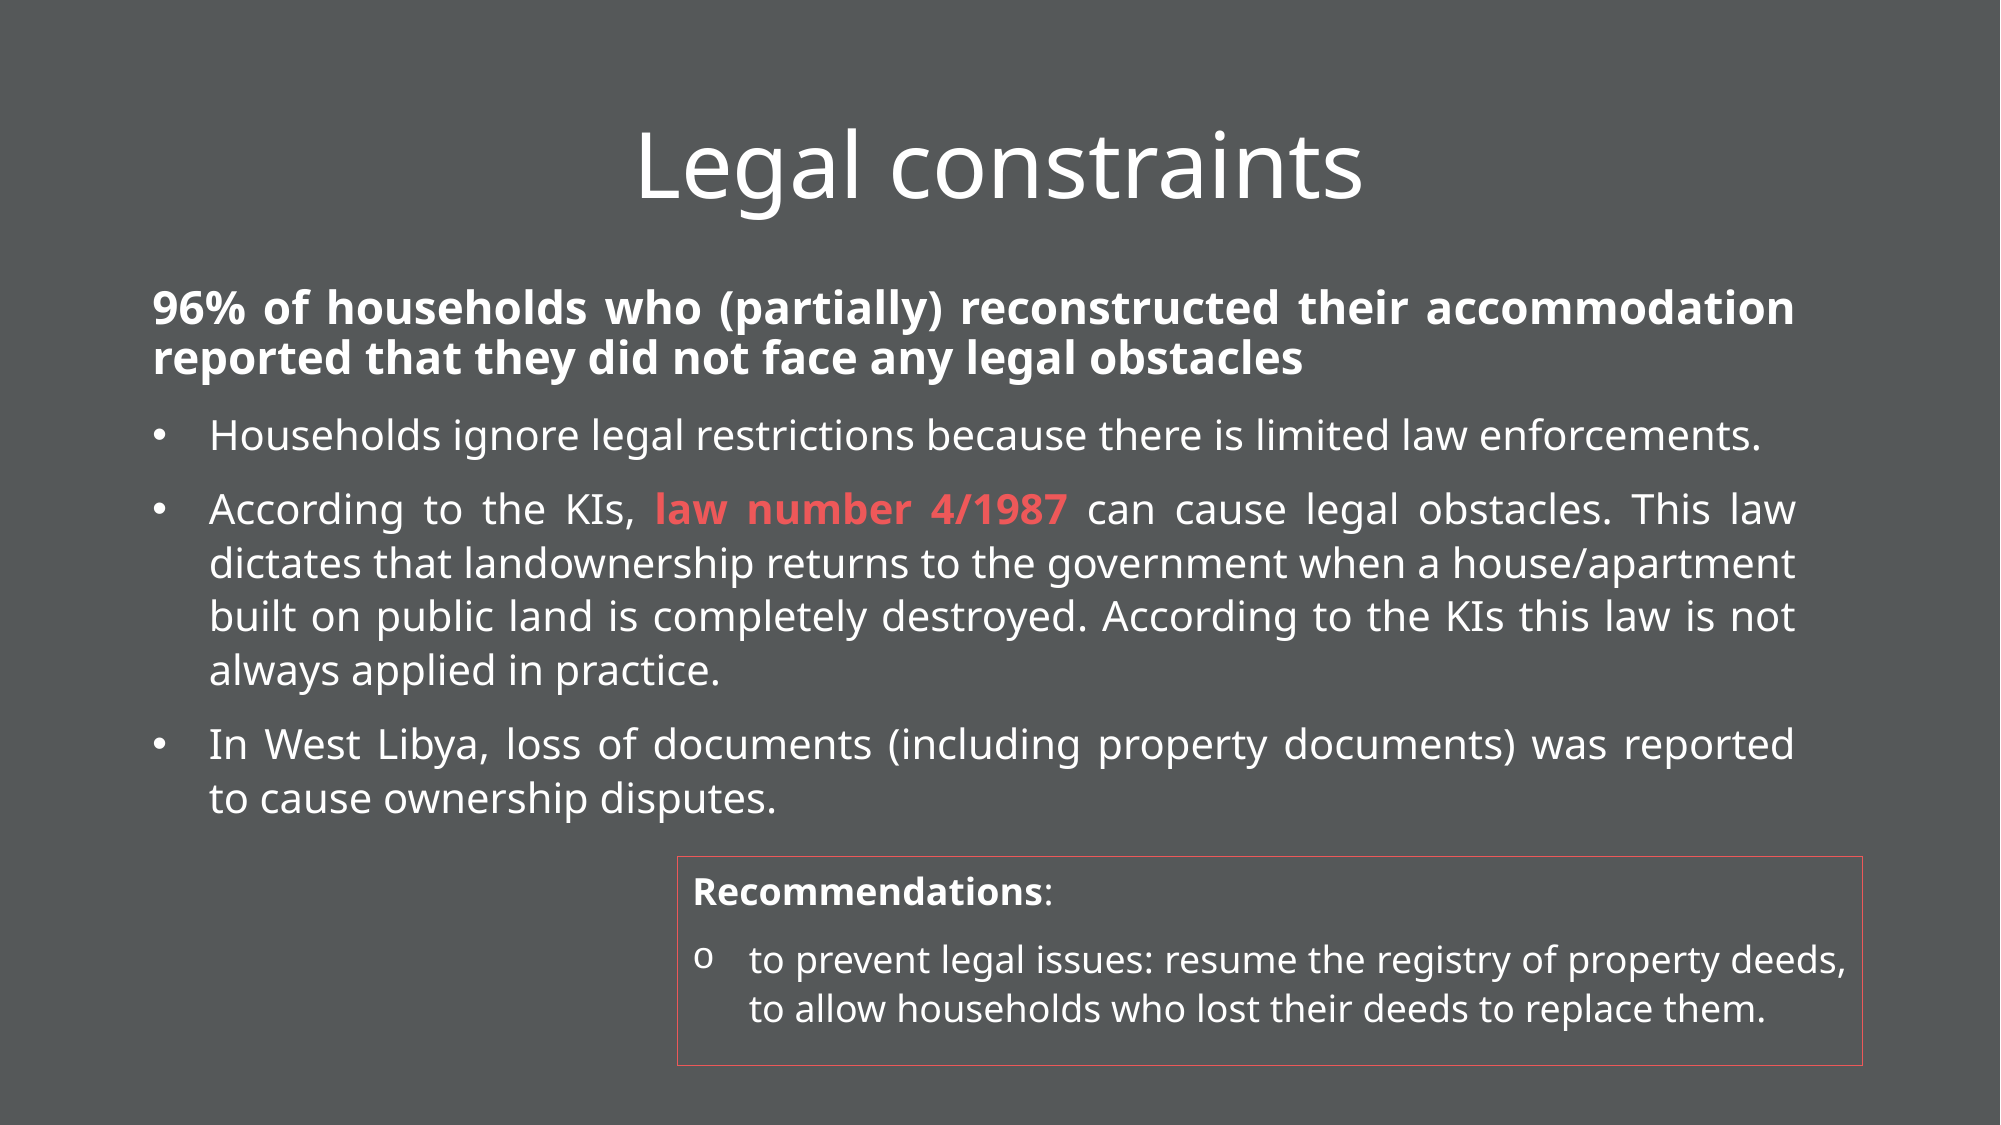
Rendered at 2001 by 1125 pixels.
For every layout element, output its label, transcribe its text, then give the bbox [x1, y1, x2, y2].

text_box 96% of households who (partially) reconstructed their accommodation reported that they did not face any legal obstacles Households ignore legal restrictions because there is limited law enforcements. According to the KIs, law number 4/1987 can cause legal obstacles. This law dictates that landownership returns to the government when a house/apartment built on public land is completely destroyed. According to the KIs this law is not always applied in practice. In West Libya, loss of documents (including property documents) was reported to cause ownership disputes. [137, 278, 1812, 950]
text_box Recommendations: to prevent legal issues: resume the registry of property deeds, to allow households who lost their deeds to replace them. [677, 856, 1863, 1066]
title Legal constraints [137, 59, 1863, 278]
